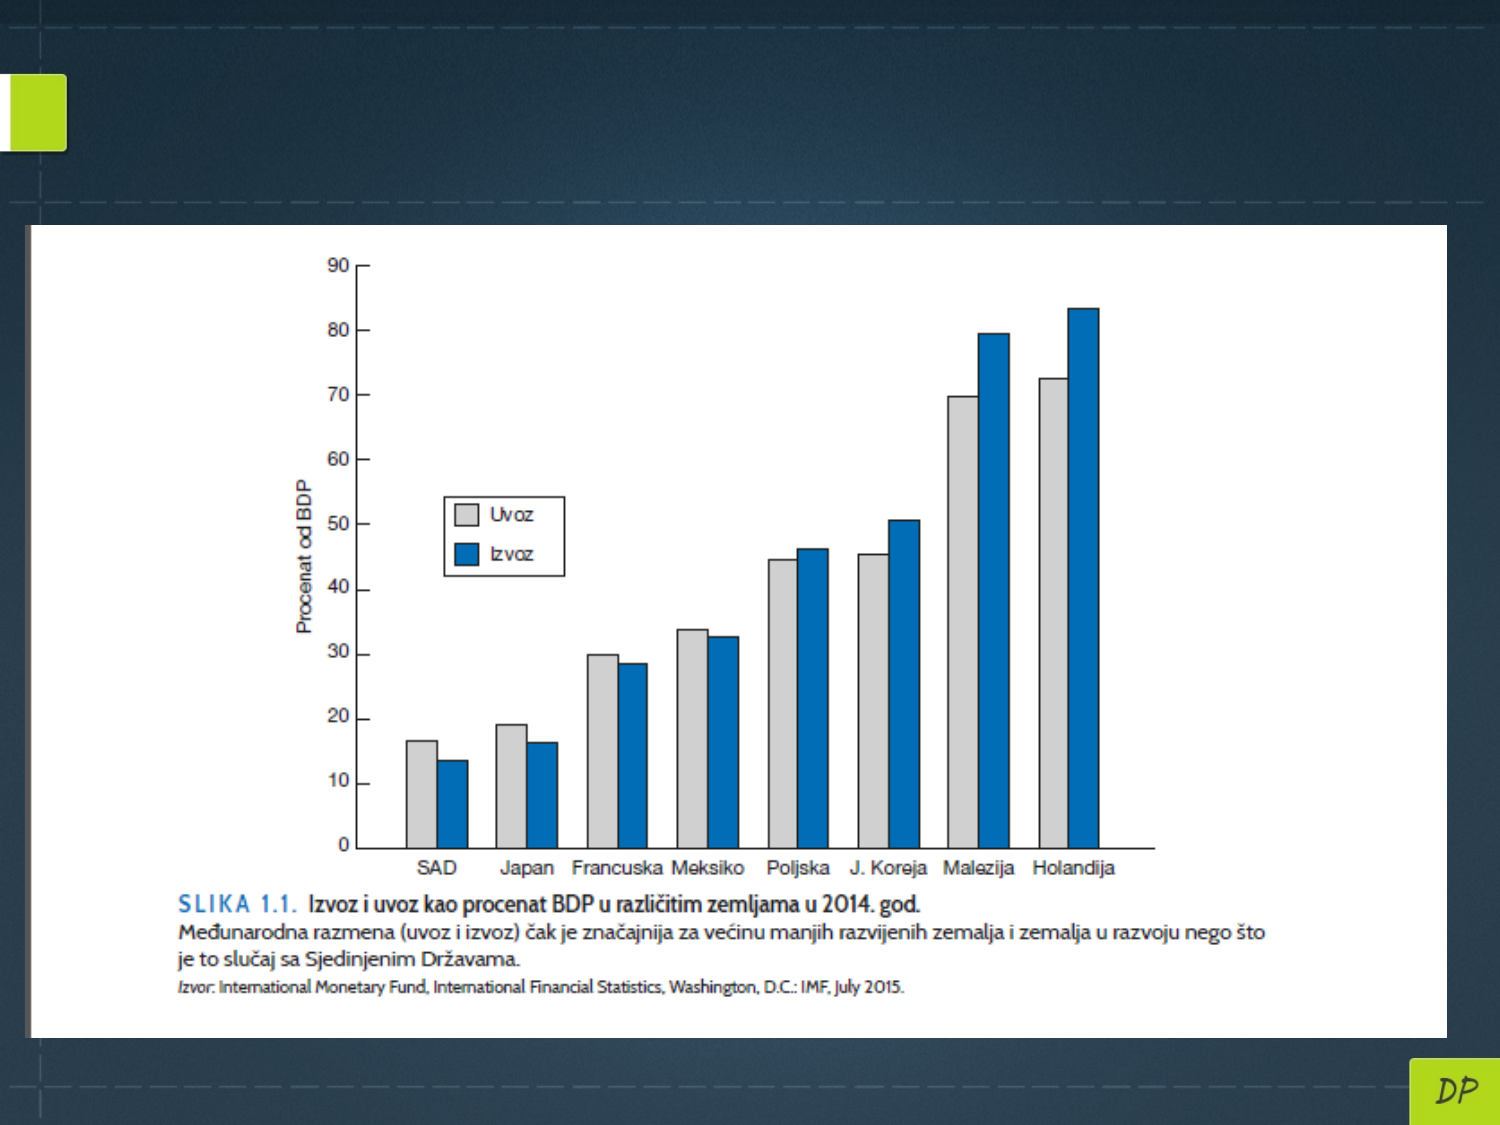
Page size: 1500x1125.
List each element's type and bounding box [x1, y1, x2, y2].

picture [0, 0, 1500, 1125]
list [24, 224, 1448, 1038]
